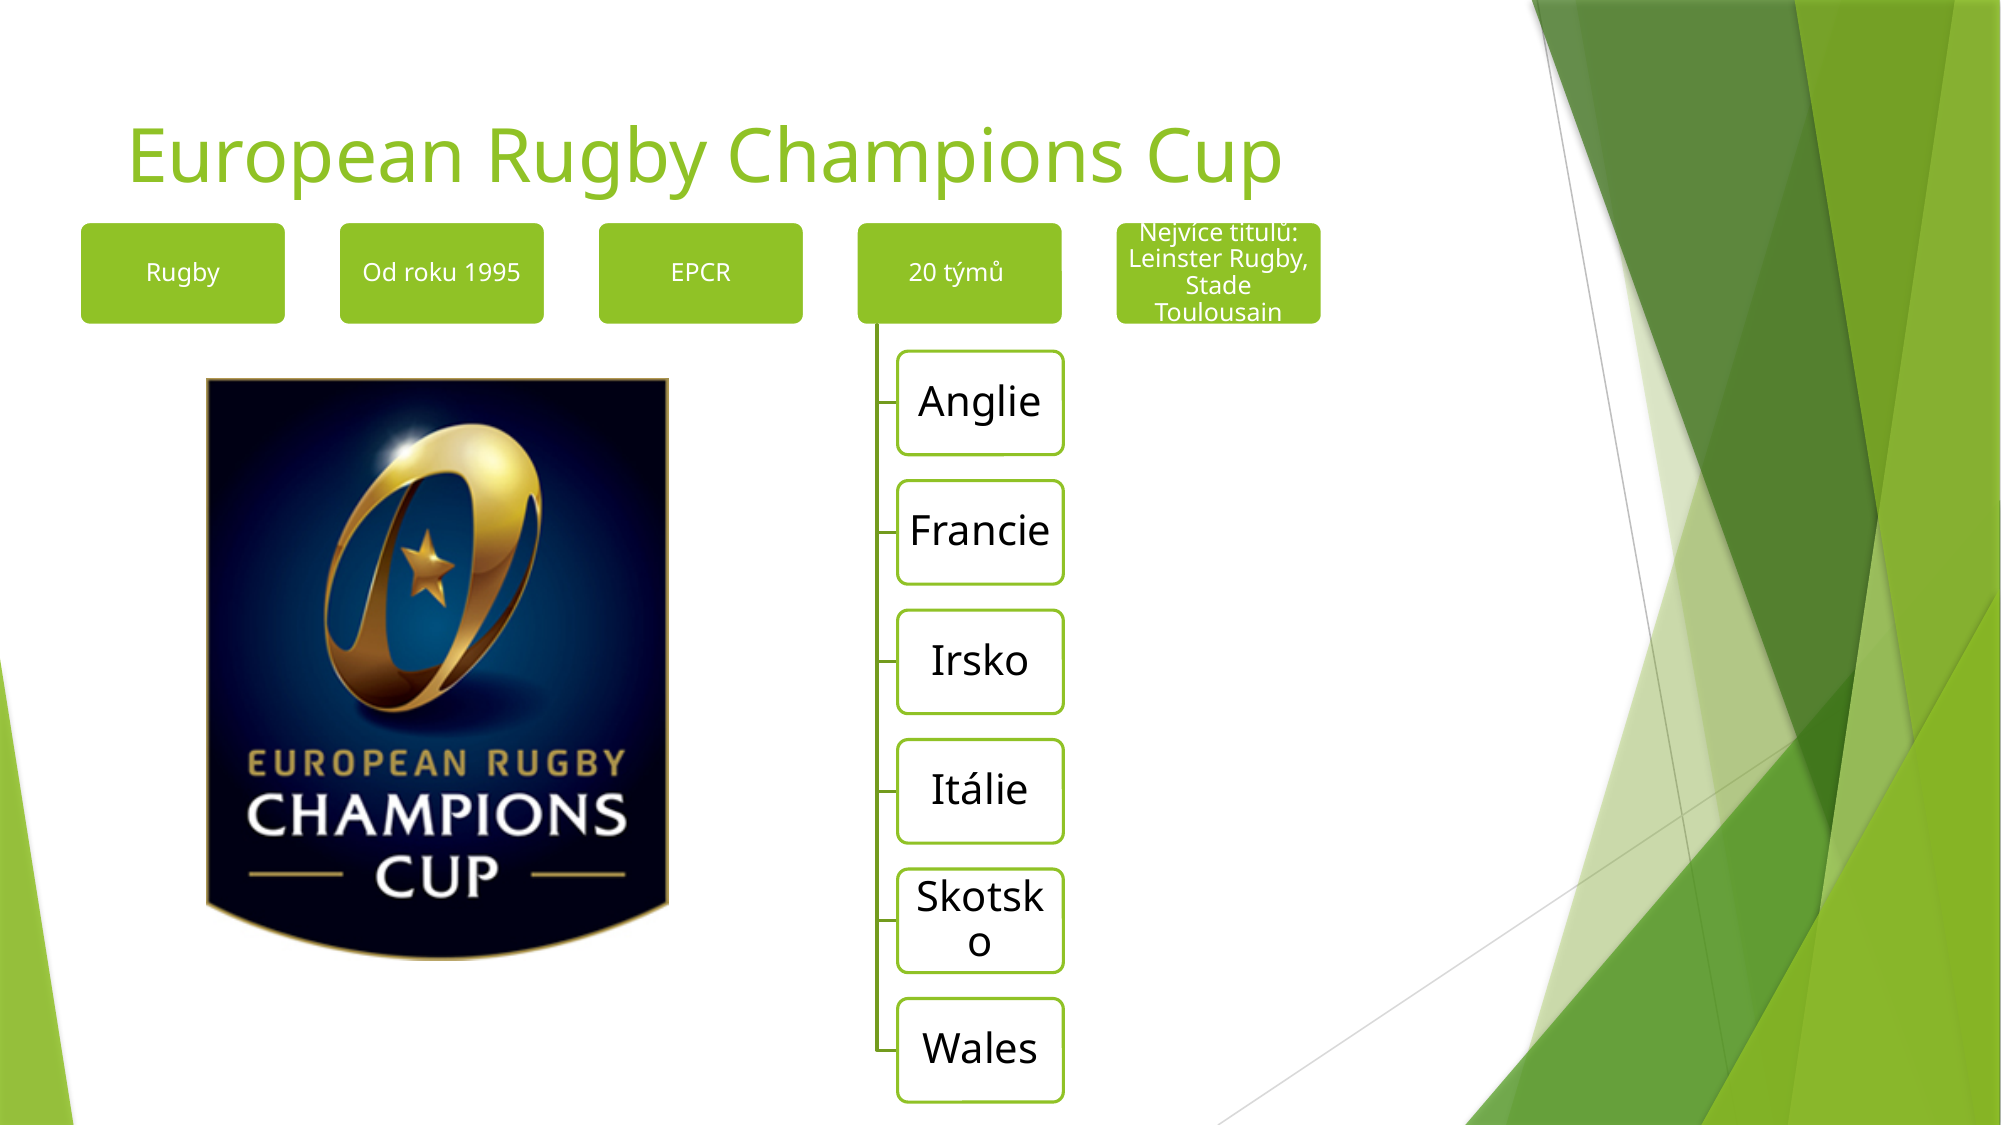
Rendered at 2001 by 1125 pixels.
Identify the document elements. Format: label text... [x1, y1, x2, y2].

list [0, 220, 1502, 1103]
title European Rugby Champions Cup [111, 99, 1522, 317]
picture [206, 377, 669, 961]
